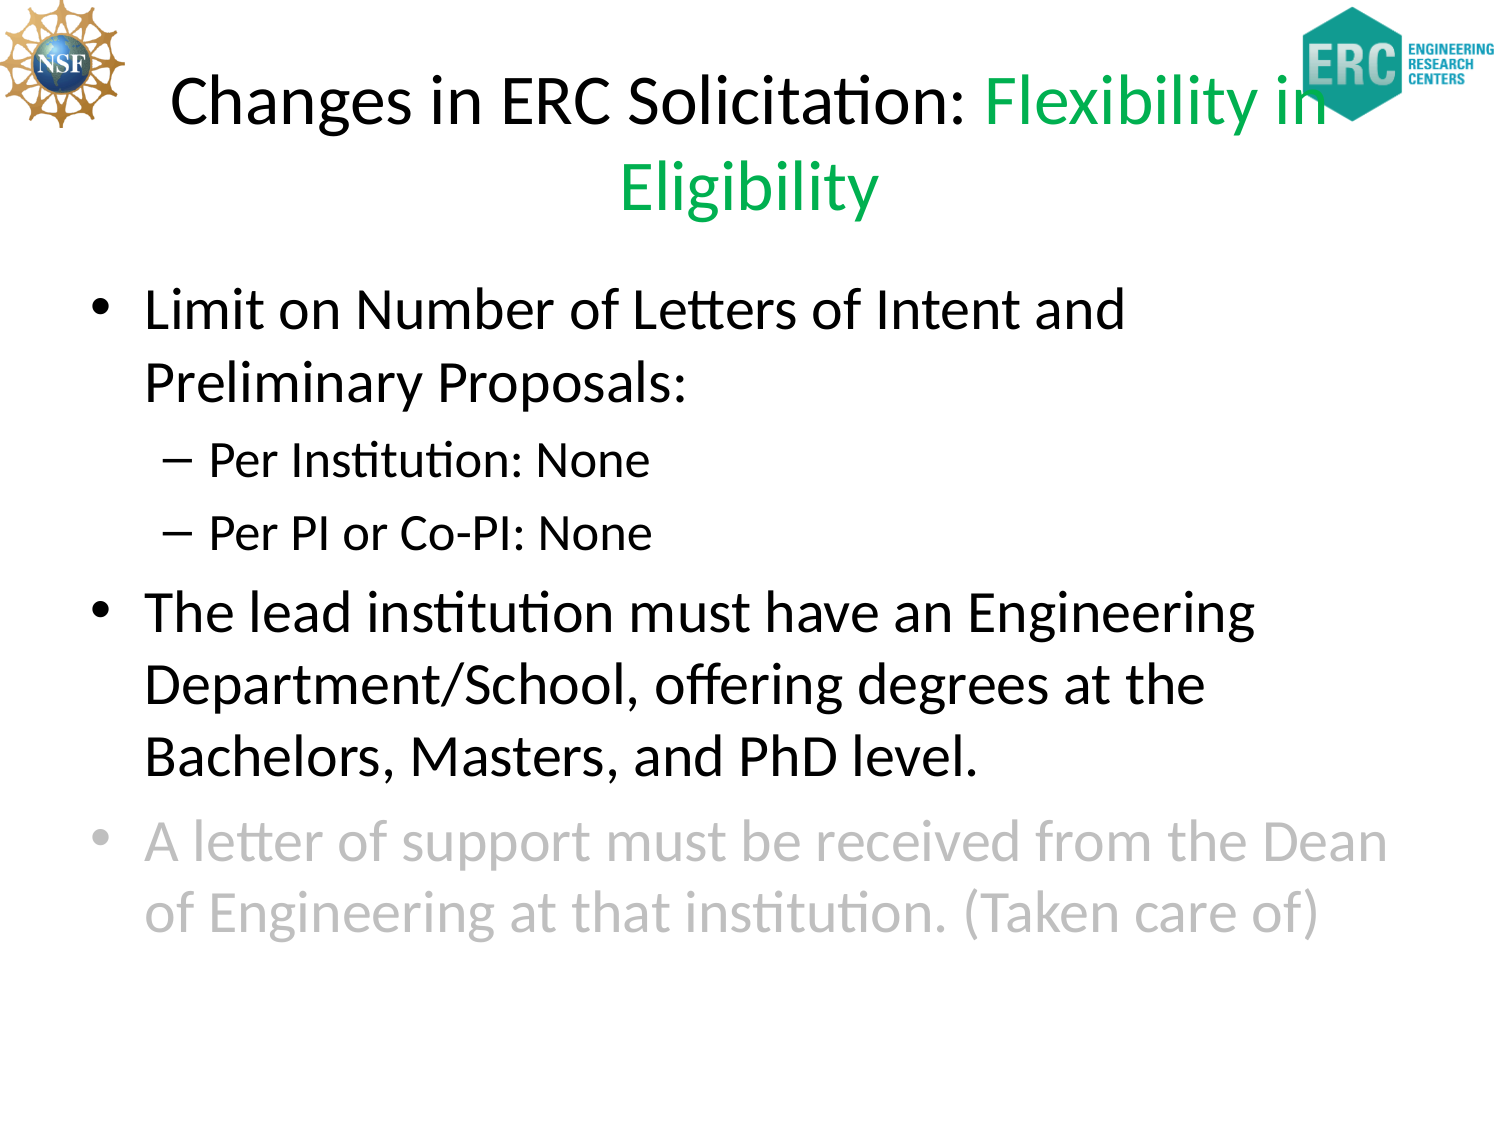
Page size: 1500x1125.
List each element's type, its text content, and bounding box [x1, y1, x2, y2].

picture [0, 0, 125, 128]
picture [1294, 0, 1500, 128]
list Limit on Number of Letters of Intent and Preliminary Proposals: Per Institution: None Per PI or Co-PI: None The lead institution must have an Engineering Department/School, offering degrees at the Bachelors, Masters, and PhD level. A letter of support must be received from the Dean of Engineering at that institution. (Taken care of) [75, 262, 1425, 1005]
title Changes in ERC Solicitation: Flexibility in Eligibility [75, 45, 1425, 233]
